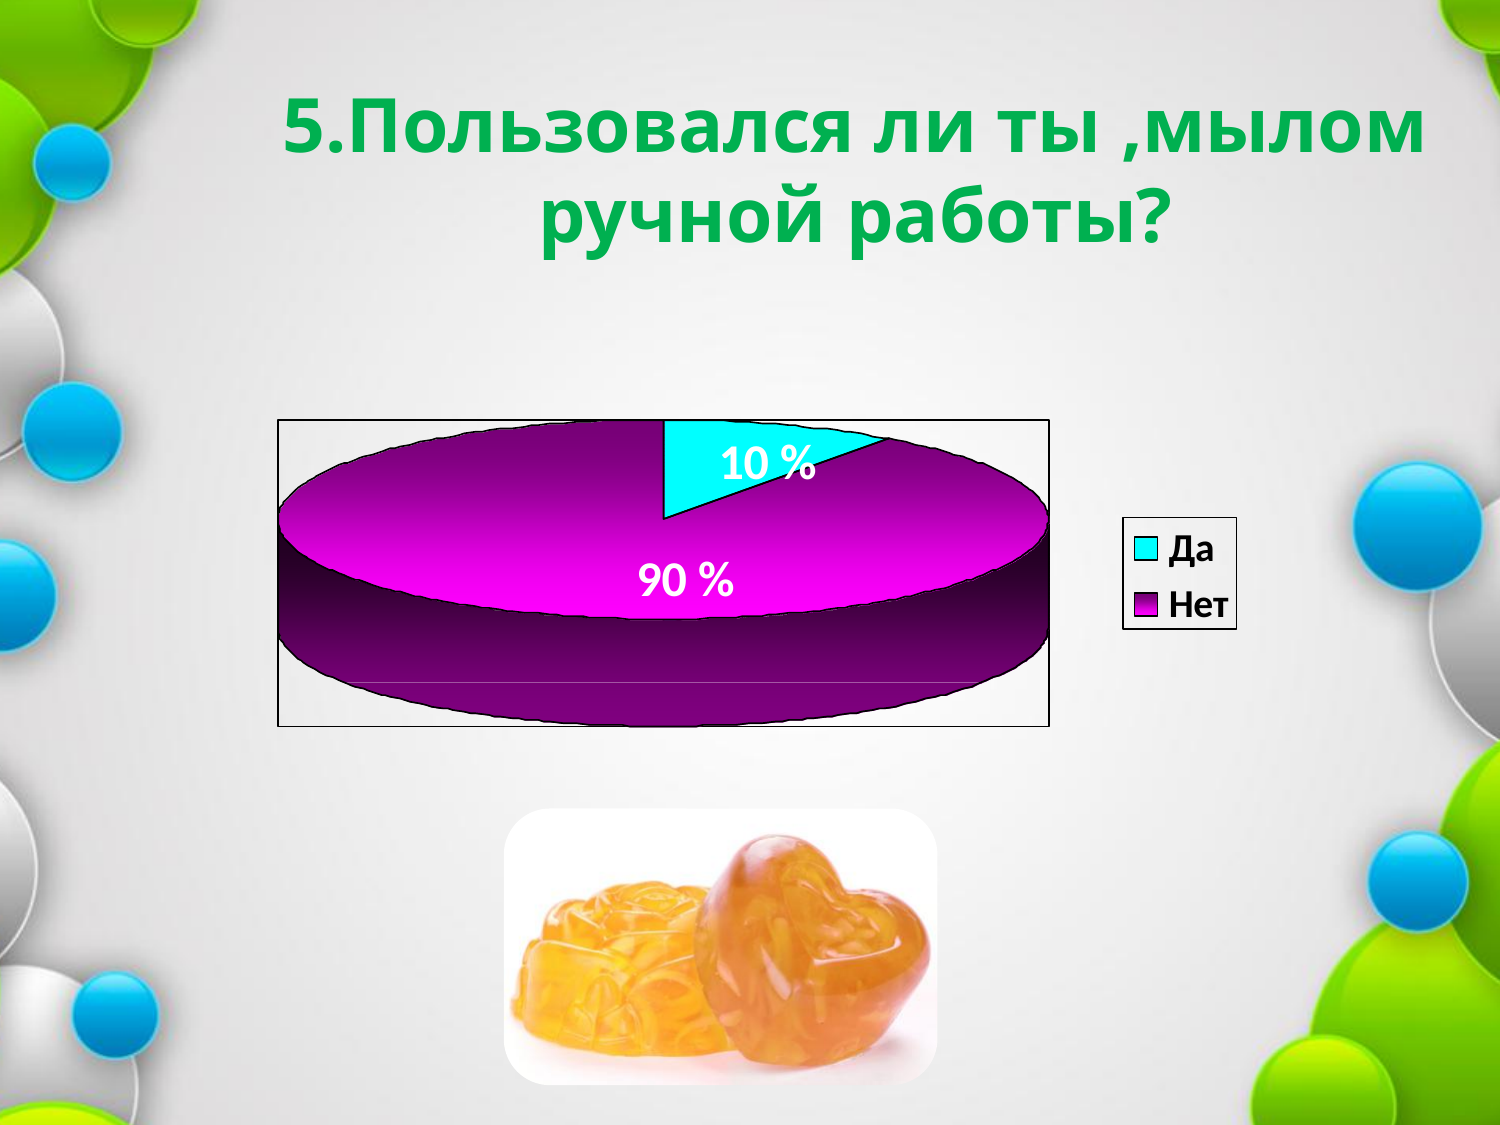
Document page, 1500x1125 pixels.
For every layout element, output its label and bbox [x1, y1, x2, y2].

list [198, 222, 1254, 926]
picture [0, 0, 1500, 1125]
